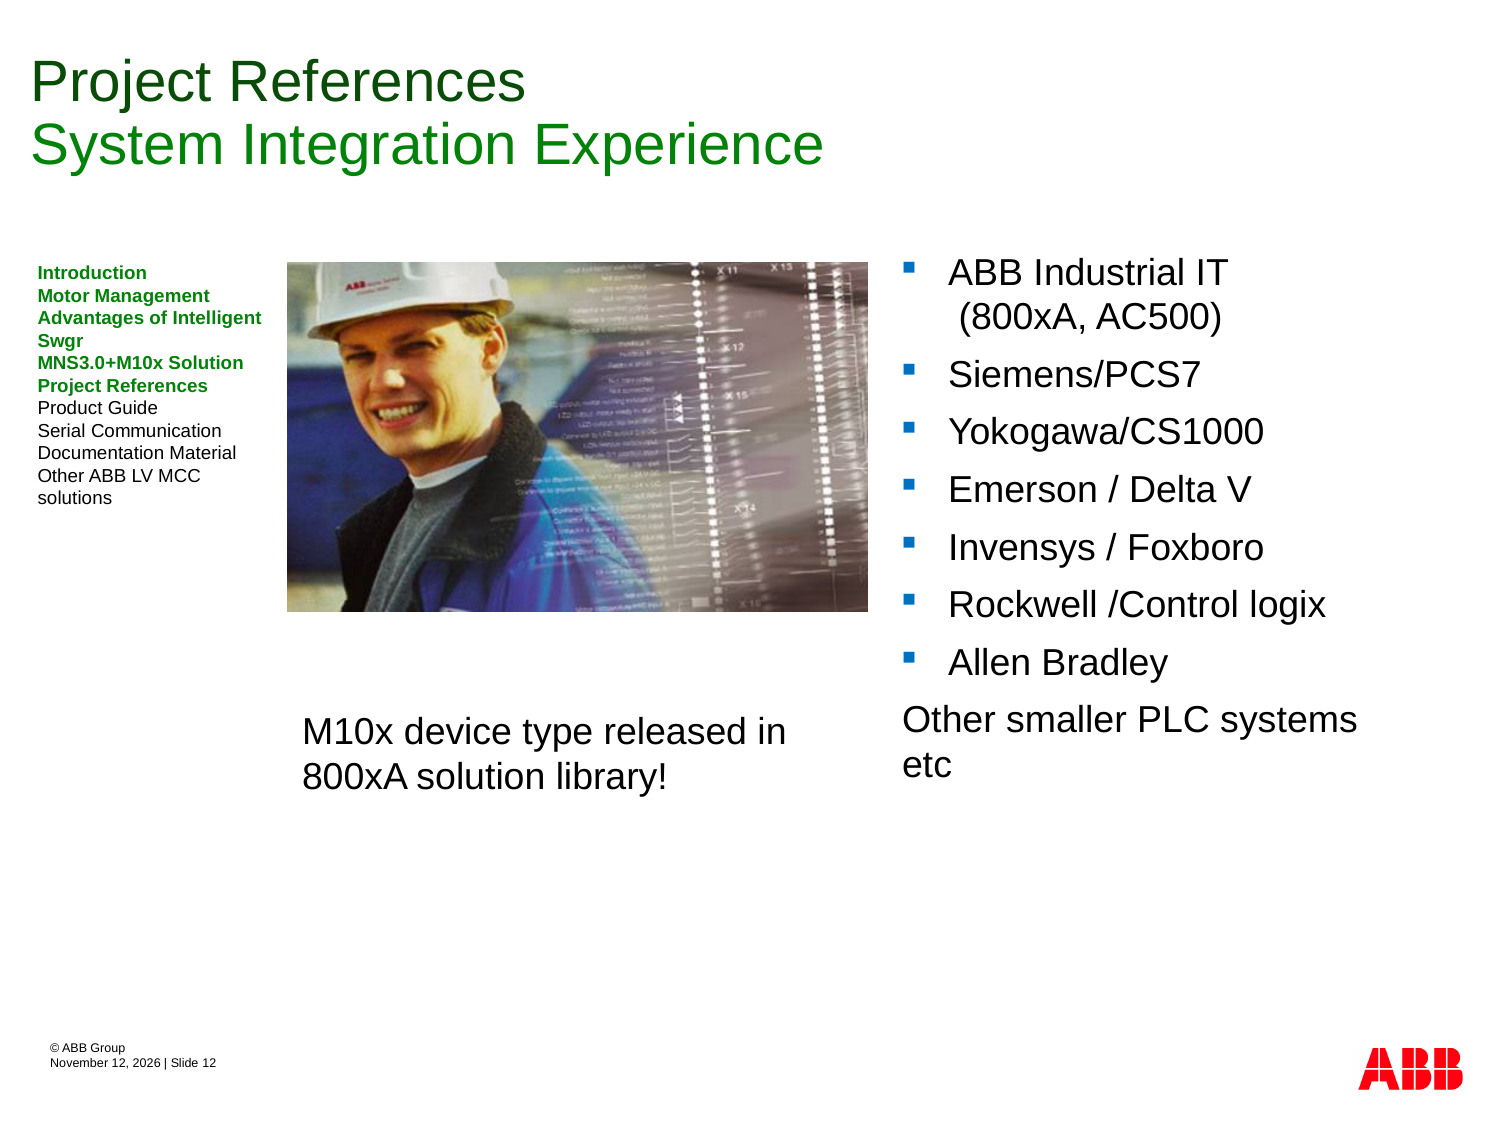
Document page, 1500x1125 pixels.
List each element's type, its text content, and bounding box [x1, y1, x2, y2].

title Project References System Integration Experience [0, 0, 1500, 188]
footer © ABB Group August 8, 2013 | Slide 12 [35, 1017, 497, 1125]
picture [1352, 1048, 1463, 1090]
text_box ABB Industrial IT (800xA, AC500) Siemens/PCS7 Yokogawa/CS1000 Emerson / Delta V Invensys / Foxboro Rockwell /Control logix Allen Bradley Other smaller PLC systems etc [887, 240, 1386, 793]
text_box [239, 205, 1463, 1018]
text_box Introduction Motor Management Advantages of Intelligent Swgr MNS3.0+M10x Solution Project References Product Guide Serial Communication Documentation Material Other ABB LV MCC solutions [37, 261, 264, 625]
text_box M10x device type released in 800xA solution library! [287, 699, 825, 805]
picture [287, 262, 868, 612]
